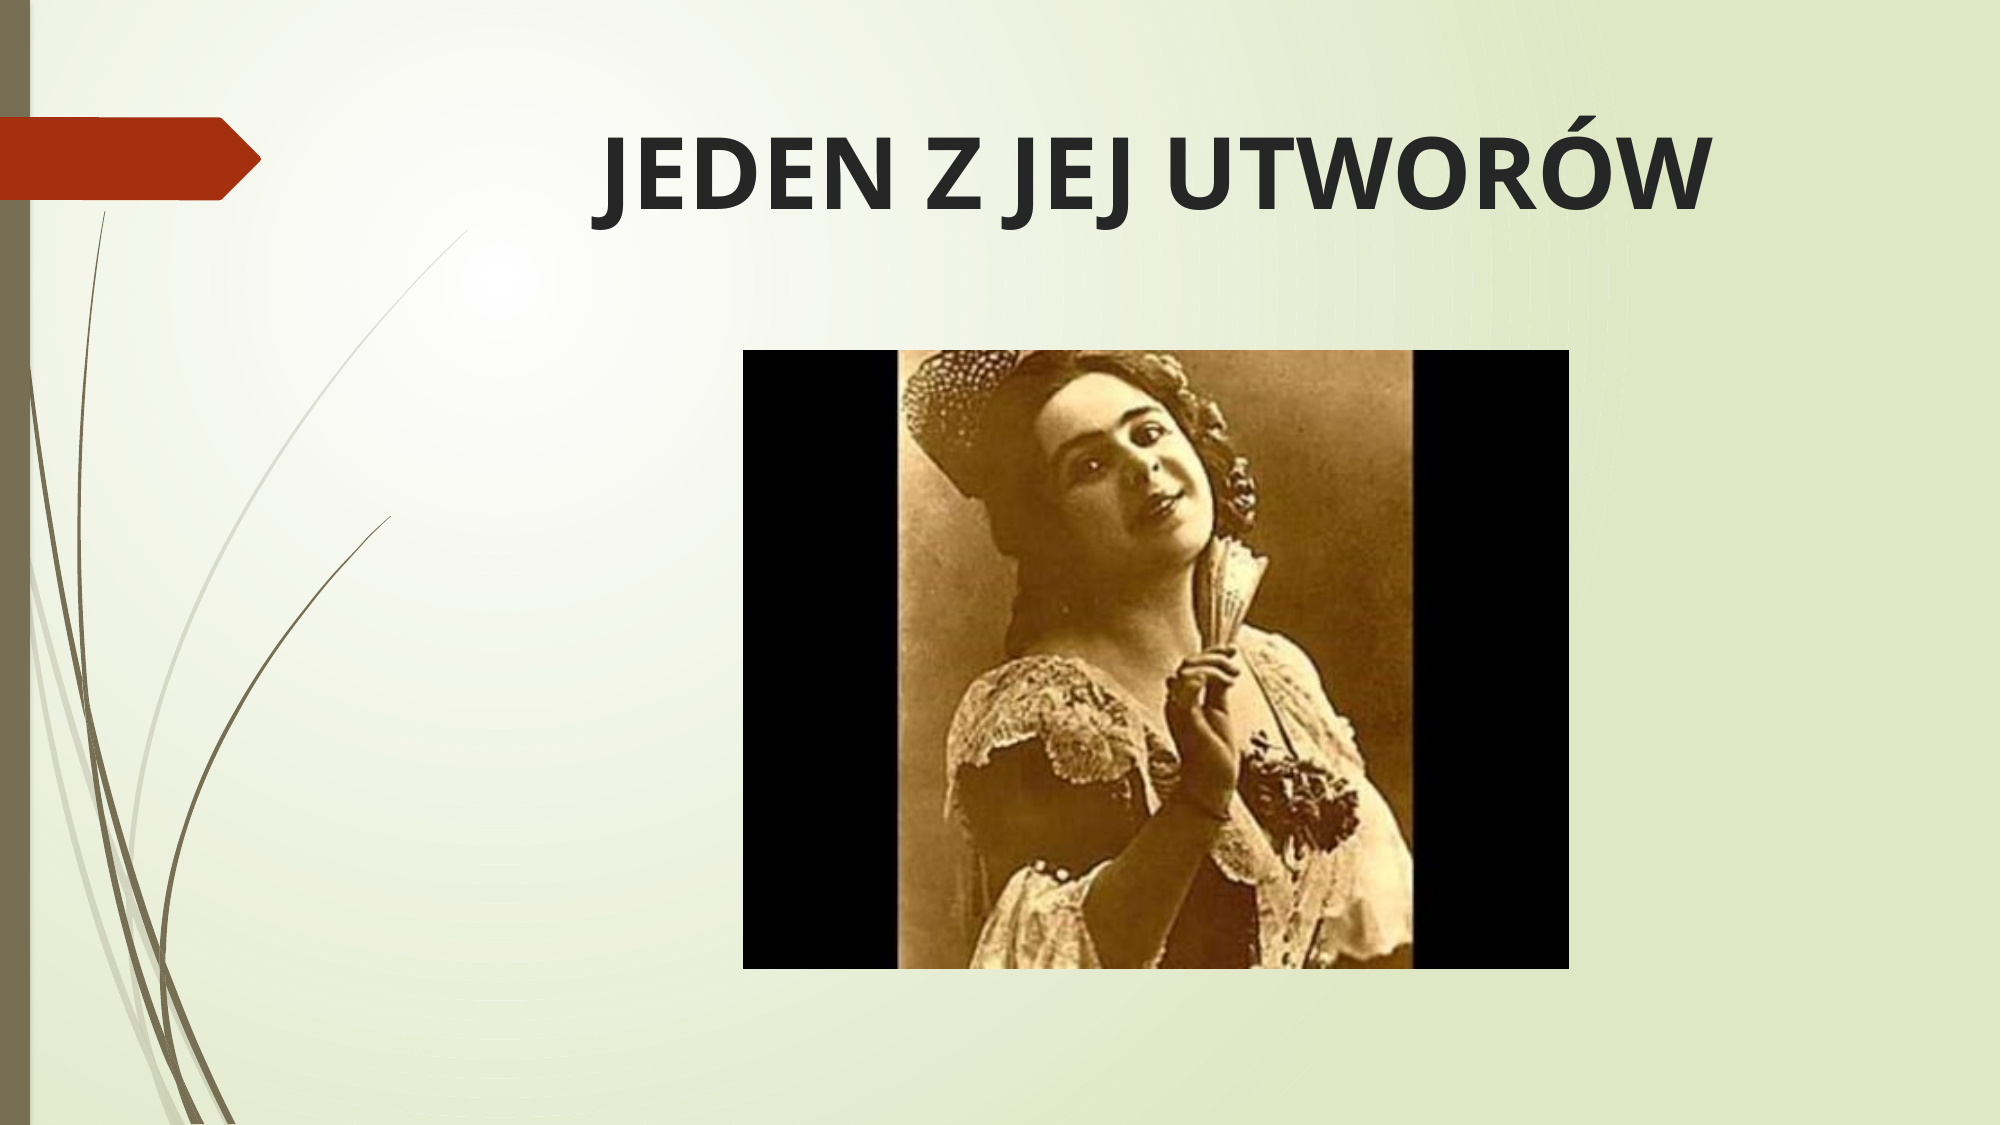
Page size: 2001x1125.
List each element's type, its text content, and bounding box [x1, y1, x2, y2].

title JEDEN Z JEJ UTWORÓW [425, 102, 1888, 313]
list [742, 349, 1570, 971]
